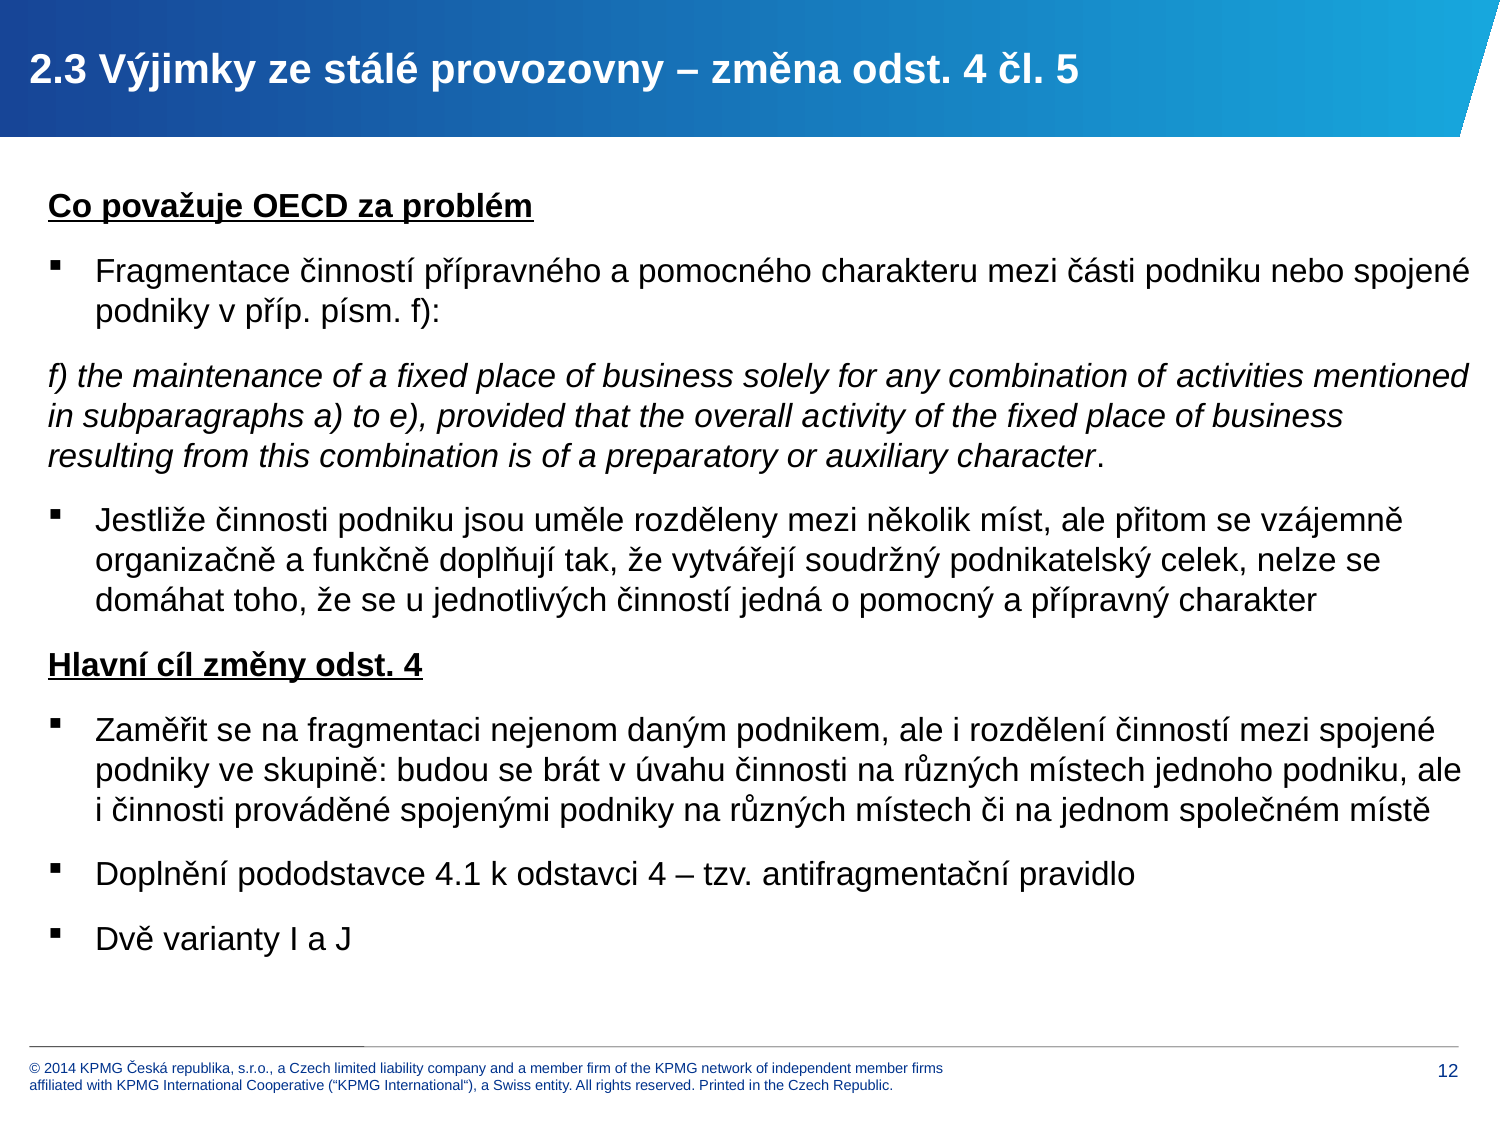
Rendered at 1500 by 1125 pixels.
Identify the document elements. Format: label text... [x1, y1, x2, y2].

title 2.3 Výjimky ze stálé provozovny – změna odst. 4 čl. 5 [29, 18, 1459, 114]
list Co považuje OECD za problém Fragmentace činností přípravného a pomocného charakteru mezi části podniku nebo spojené podniky v příp. písm. f): f) the maintenance of a fixed place of business solely for any combination of activities mentioned in subparagraphs a) to e), provided that the overall activity of the fixed place of business resulting from this combination is of a preparatory or auxiliary character. Jestliže činnosti podniku jsou uměle rozděleny mezi několik míst, ale přitom se vzájemně organizačně a funkčně doplňují tak, že vytvářejí soudržný podnikatelský celek, nelze se domáhat toho, že se u jednotlivých činností jedná o pomocný a přípravný charakter Hlavní cíl změny odst. 4 Zaměřit se na fragmentaci nejenom daným podnikem, ale i rozdělení činností mezi spojené podniky ve skupině: budou se brát v úvahu činnosti na různých místech jednoho podniku, ale i činnosti prováděné spojenými podniky na různých místech či na jednom společném místě Doplnění pododstavce 4.1 k odstavci 4 – tzv. antifragmentační pravidlo Dvě varianty I a J [48, 184, 1478, 1000]
